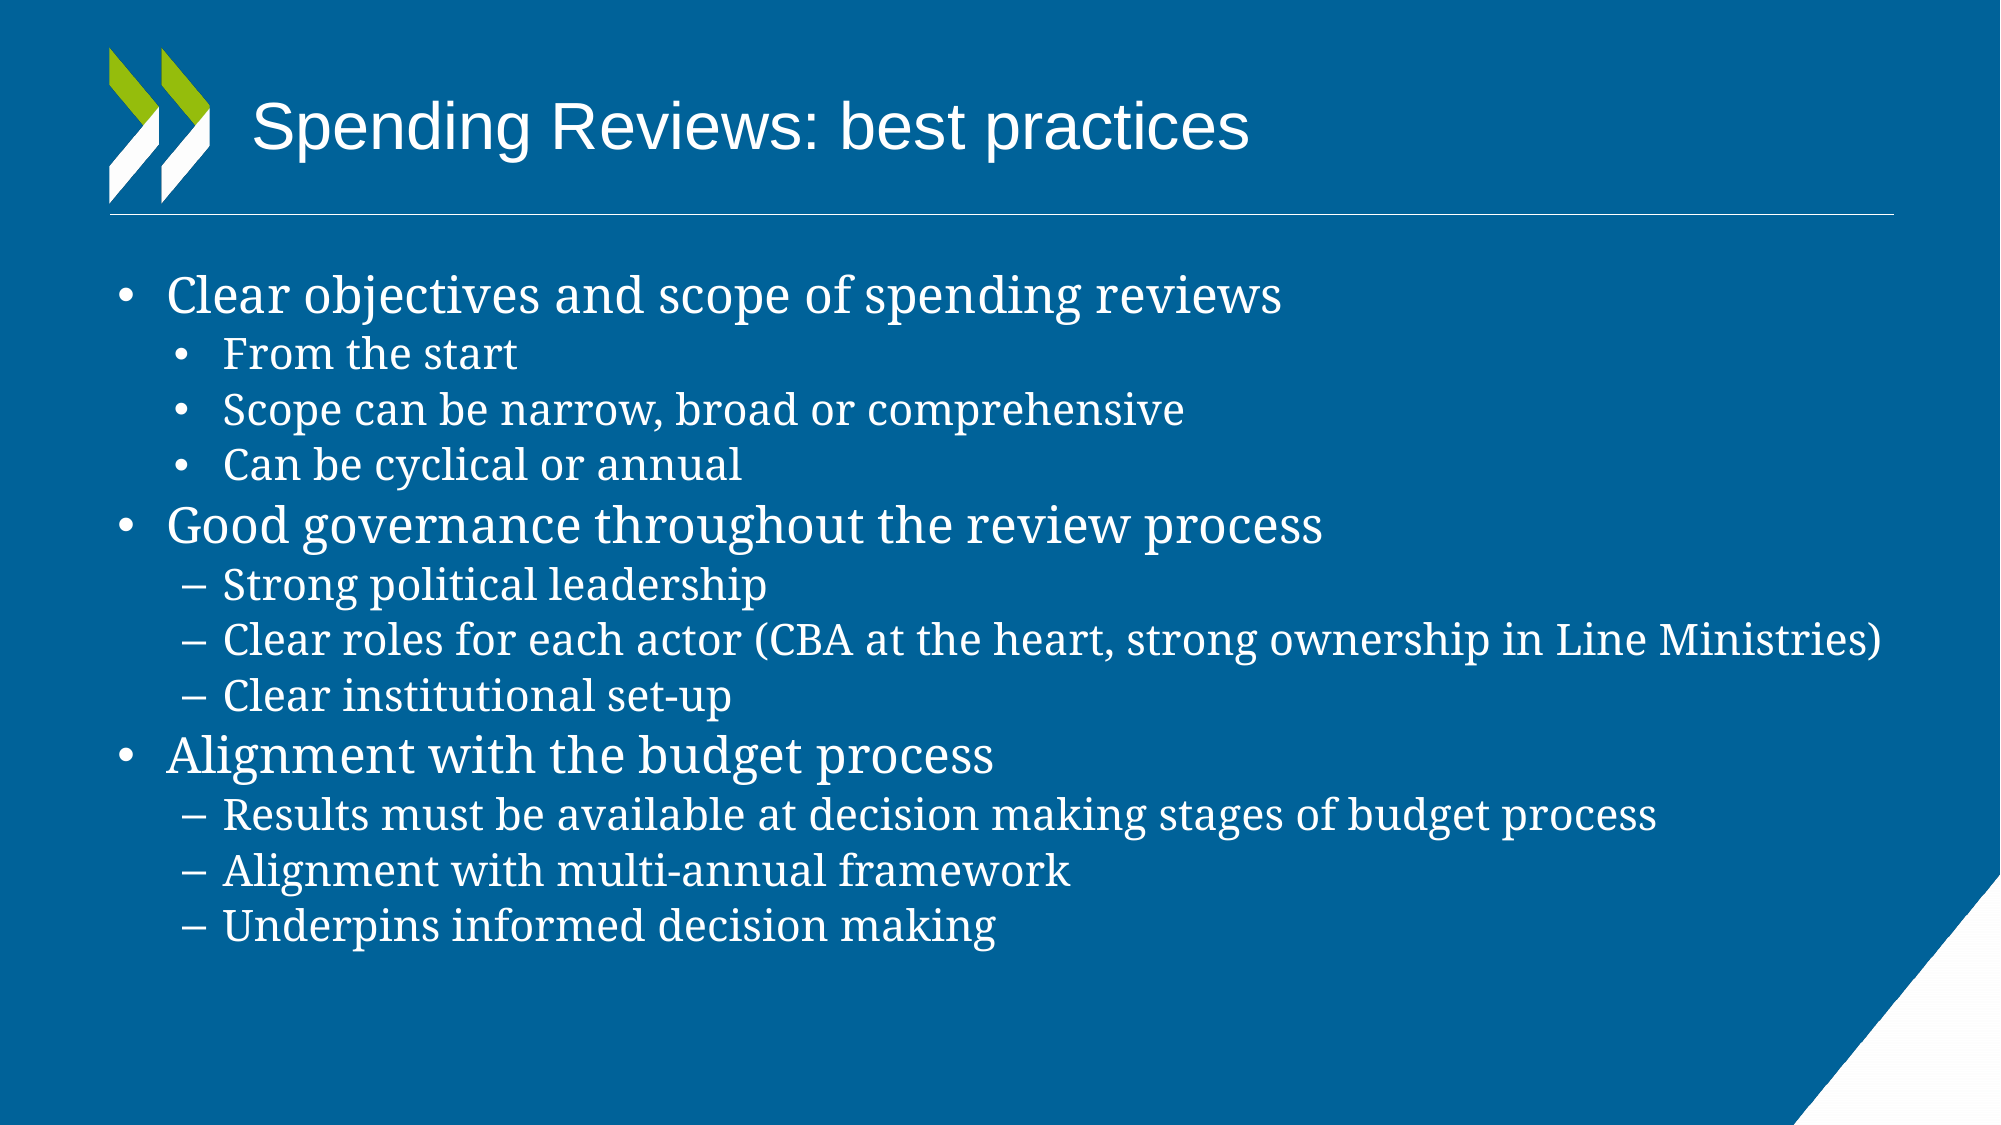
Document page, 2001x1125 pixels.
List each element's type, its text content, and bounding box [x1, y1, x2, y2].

list Clear objectives and scope of spending reviews From the start Scope can be narrow, broad or comprehensive Can be cyclical or annual Good governance throughout the review process Strong political leadership Clear roles for each actor (CBA at the heart, strong ownership in Line Ministries) Clear institutional set-up Alignment with the budget process Results must be available at decision making stages of budget process Alignment with multi-annual framework Underpins informed decision making [102, 262, 1900, 1005]
title Spending Reviews: best practices [236, 38, 1859, 207]
